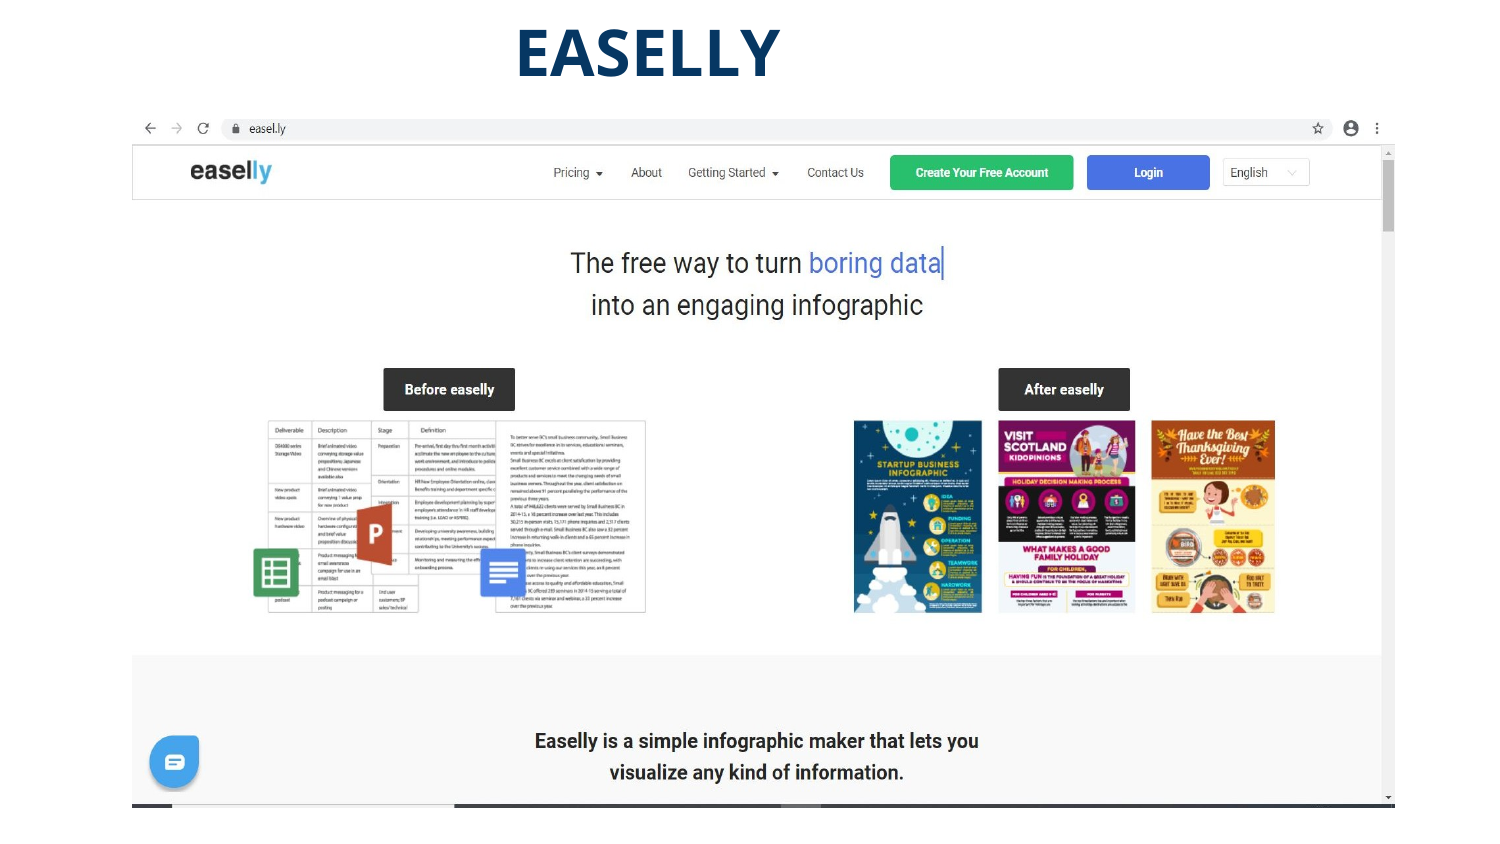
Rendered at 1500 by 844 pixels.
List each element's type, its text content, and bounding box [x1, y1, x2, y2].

title EASELLY [512, 9, 870, 117]
picture [131, 119, 1395, 808]
